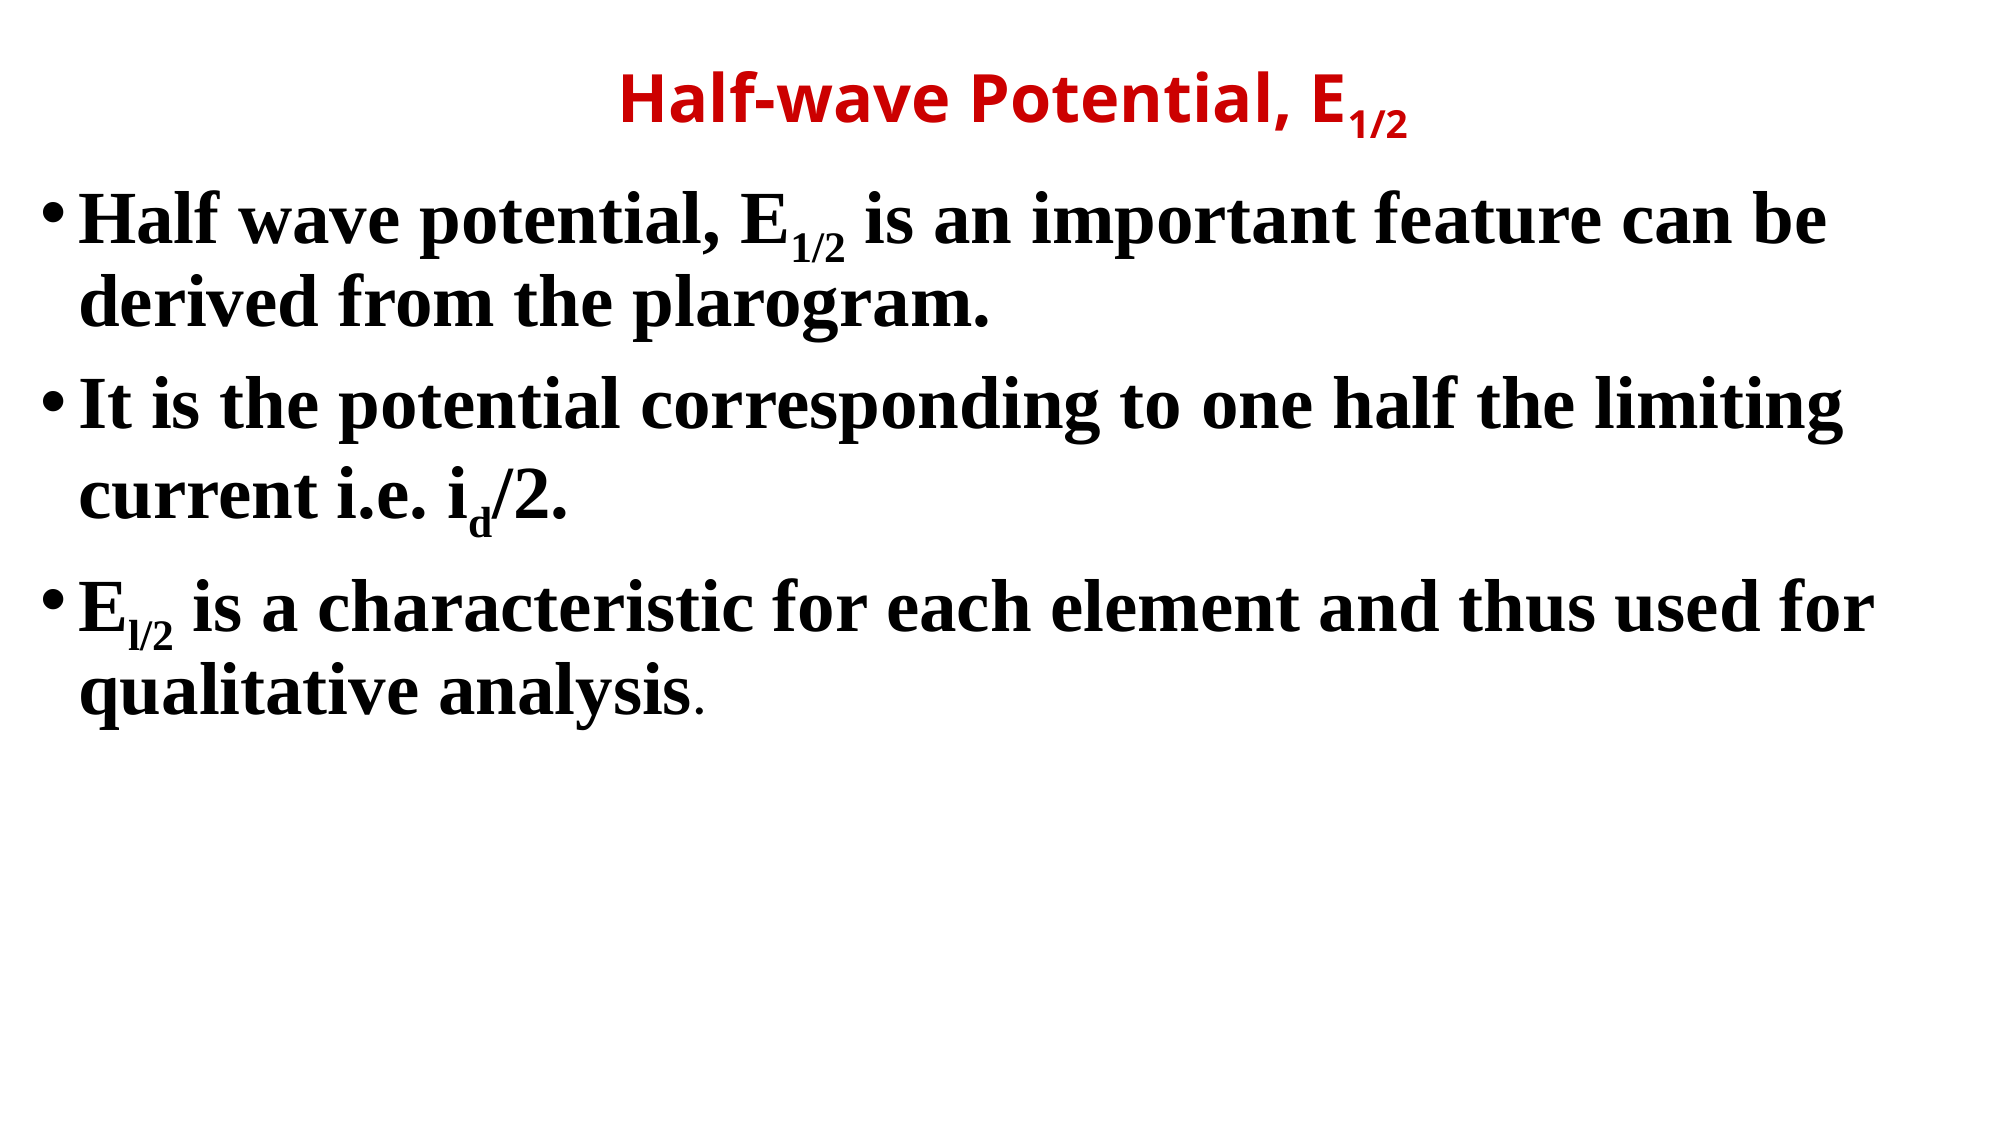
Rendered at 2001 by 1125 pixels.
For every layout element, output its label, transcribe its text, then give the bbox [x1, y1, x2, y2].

list Half wave potential, E1/2 is an important feature can be derived from the plarogram. It is the potential corresponding to one half the limiting current i.e. id/2. El/2 is a characteristic for each element and thus used for qualitative analysis. [25, 162, 1978, 1005]
title Half-wave Potential, E1/2 [25, 45, 2000, 150]
